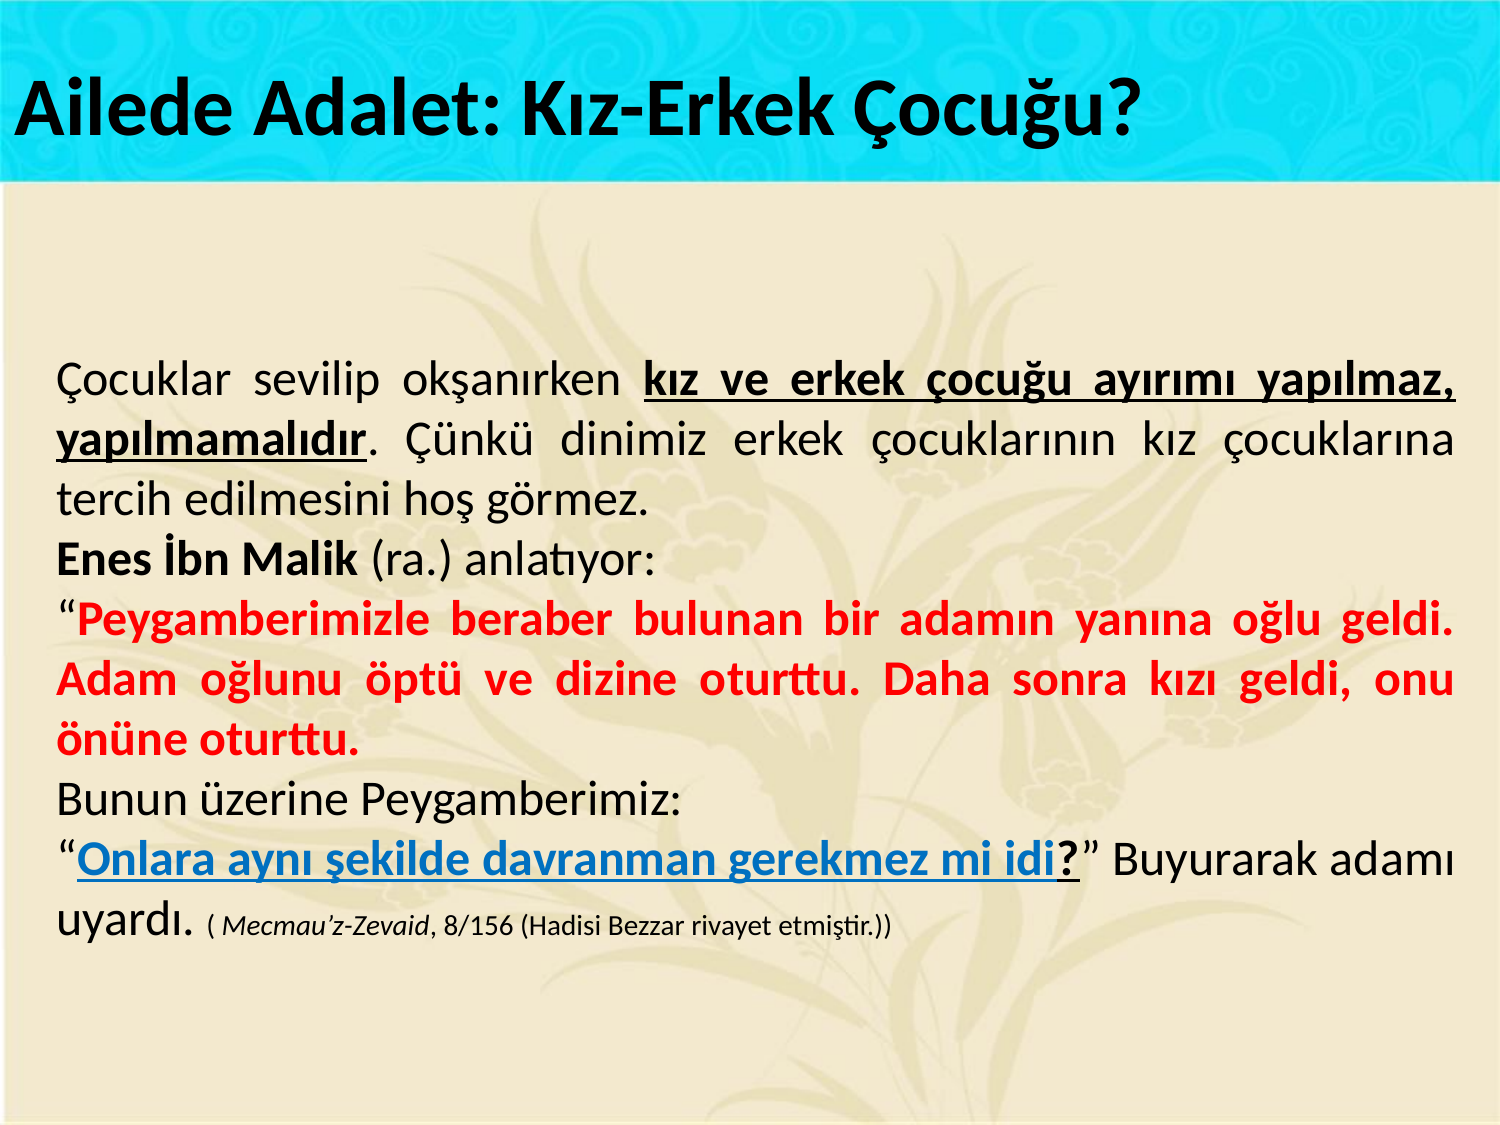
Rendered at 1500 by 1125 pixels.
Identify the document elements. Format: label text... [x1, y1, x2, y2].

text_box Çocuklar sevilip okşanırken kız ve erkek çocuğu ayırımı yapılmaz, yapılmamalıdır. Çünkü dinimiz erkek çocuklarının kız çocuklarına tercih edilmesini hoş görmez. Enes İbn Malik (ra.) anlatıyor: “Peygamberimizle beraber bulunan bir adamın yanına oğlu geldi. Adam oğlunu öptü ve dizine oturttu. Daha sonra kızı geldi, onu önüne oturttu. Bunun üzerine Peygamberimiz: “Onlara aynı şekilde davranman gerekmez mi idi?” Buyurarak adamı uyardı. ( Mecmau’z-Zevaid, 8/156 (Hadisi Bezzar rivayet etmiştir.)) [39, 206, 1473, 1084]
text_box Ailede Adalet: Kız-Erkek Çocuğu? [0, 29, 1496, 175]
picture [0, 0, 1500, 1125]
